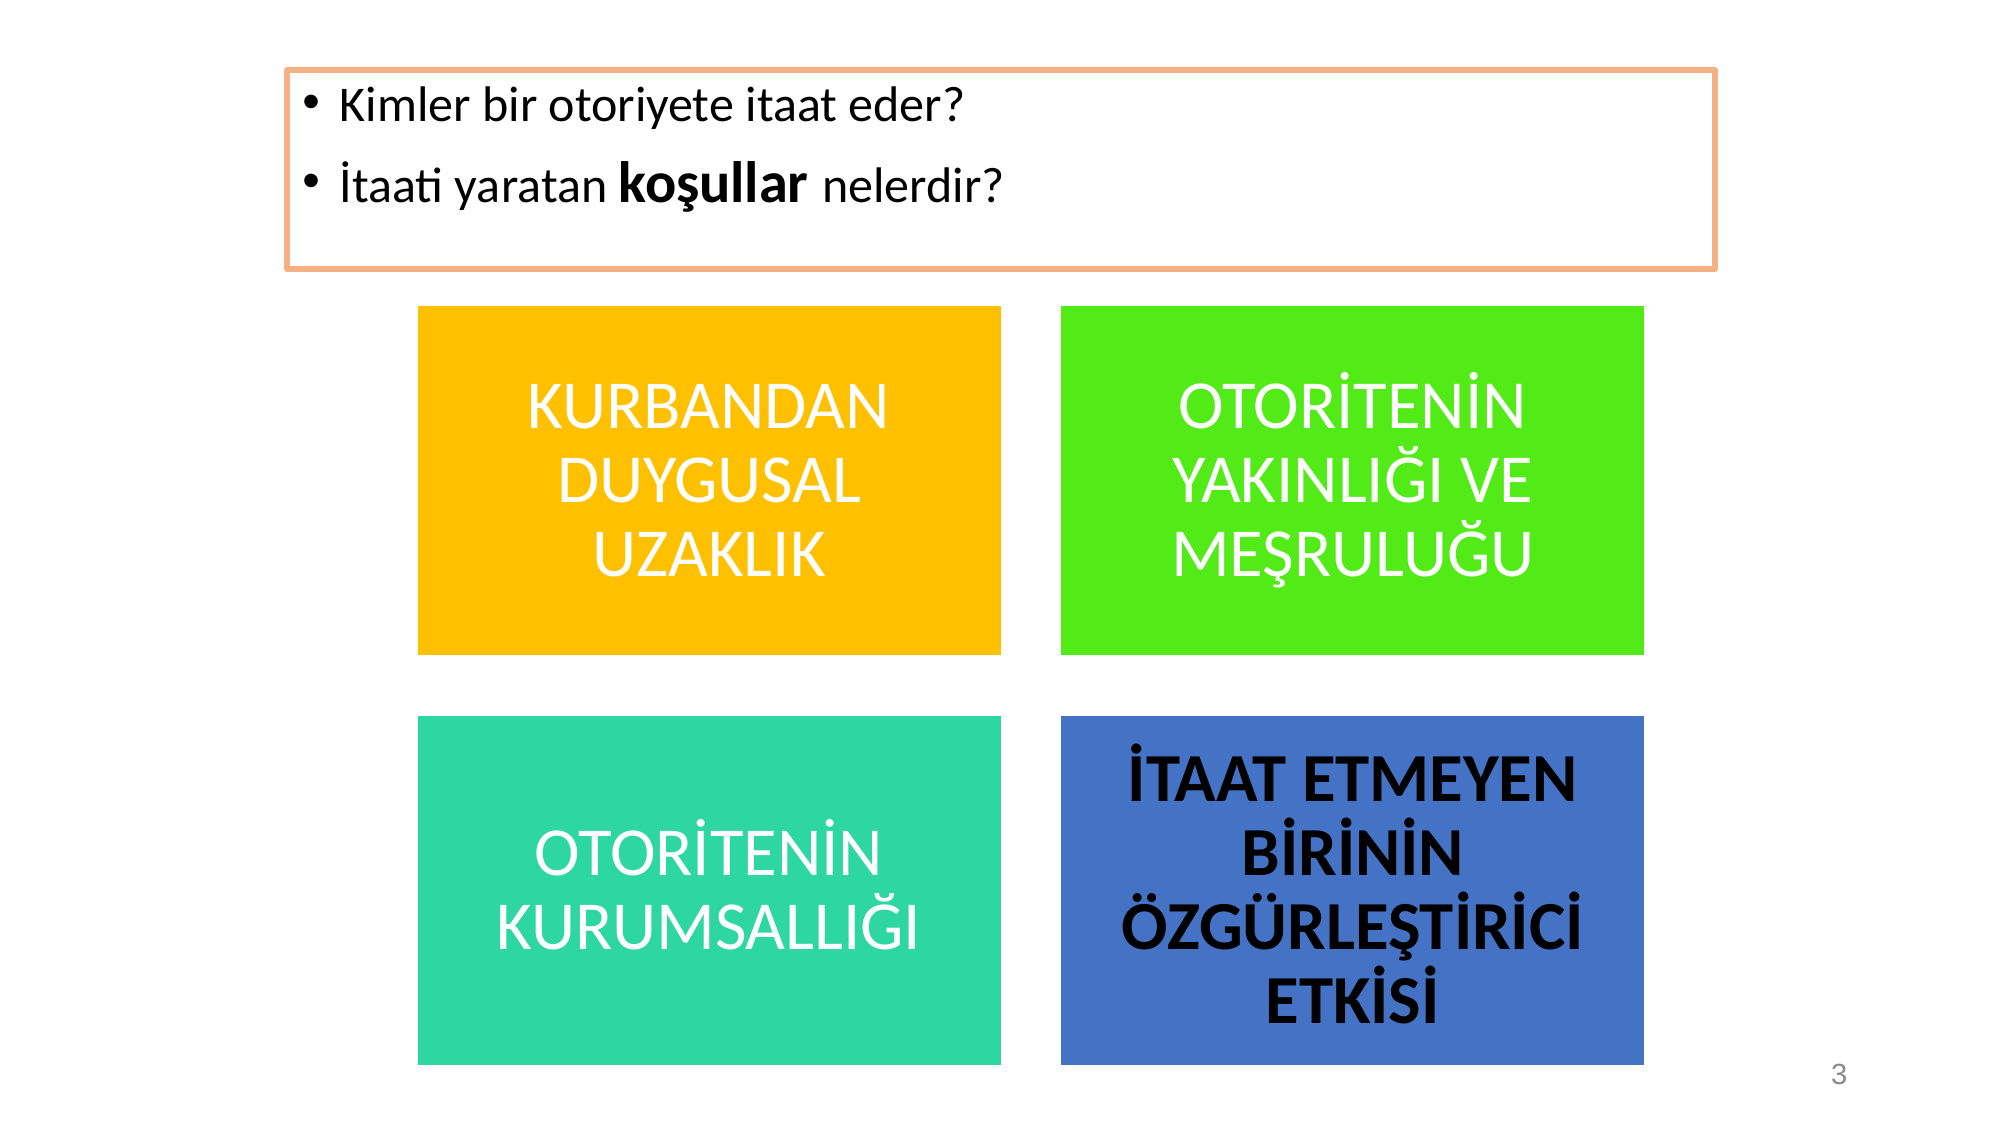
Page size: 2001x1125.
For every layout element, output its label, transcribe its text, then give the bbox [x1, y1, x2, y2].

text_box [347, 304, 1715, 1066]
list Kimler bir otoriyete itaat eder? İtaati yaratan koşullar nelerdir? [287, 70, 1716, 269]
slide_number 3 [1412, 1042, 1863, 1103]
